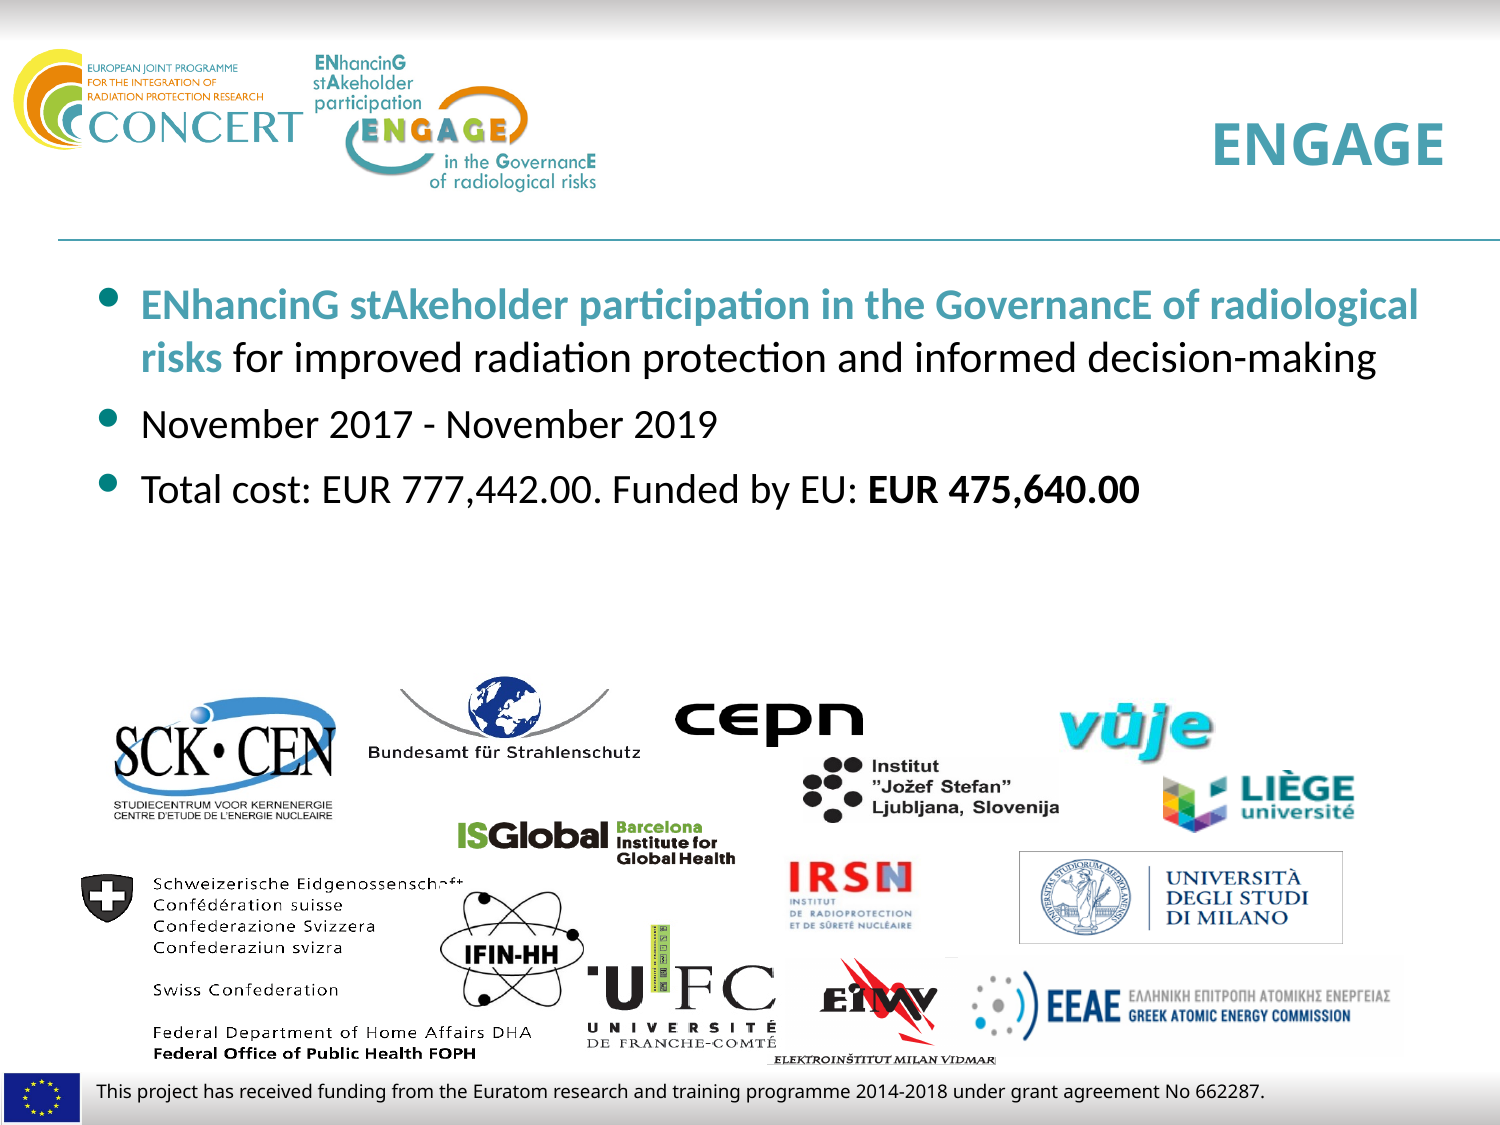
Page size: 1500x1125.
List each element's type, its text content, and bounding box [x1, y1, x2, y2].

list ENhancinG stAkeholder participation in the GovernancE of radiological risks for improved radiation protection and informed decision-making November 2017 - November 2019 Total cost: EUR 777,442.00. Funded by EU: EUR 475,640.00 [81, 268, 1481, 917]
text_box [81, 673, 1404, 1065]
picture [2, 1072, 82, 1125]
title ENGAGE [659, 86, 1462, 208]
picture [0, 41, 606, 203]
